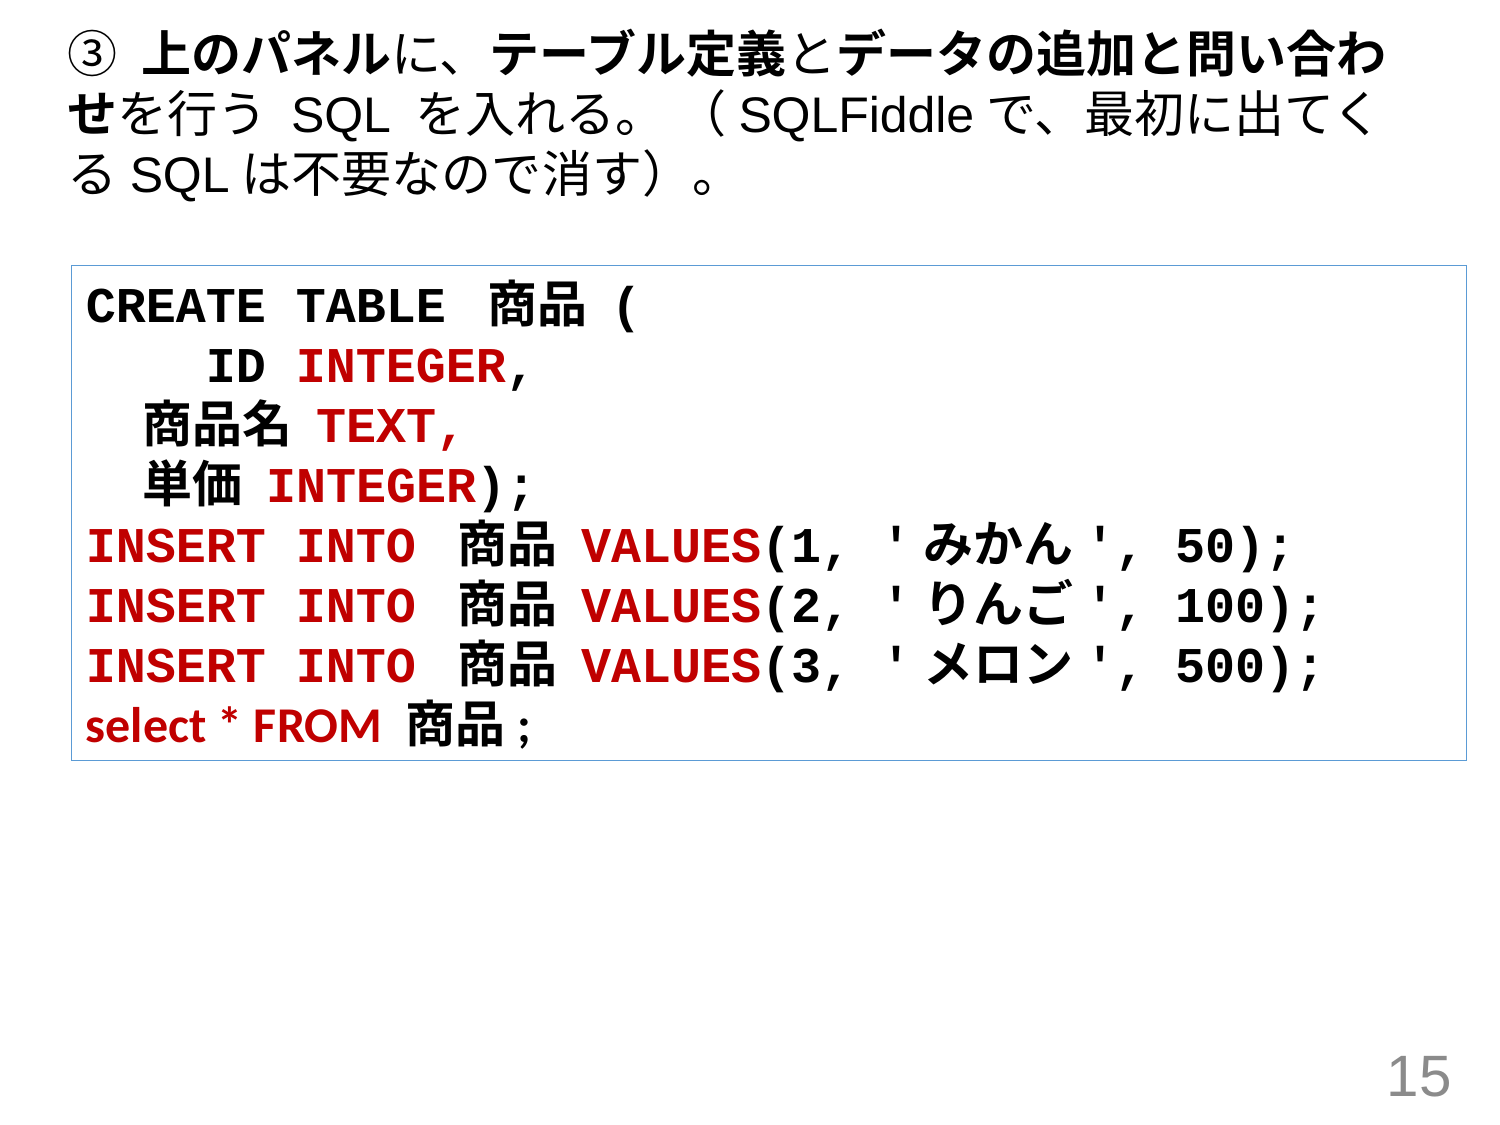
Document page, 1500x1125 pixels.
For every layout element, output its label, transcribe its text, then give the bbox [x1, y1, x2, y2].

list ③ 上のパネルに、テーブル定義とデータの追加と問い合わせを行う SQL を入れる。 （SQLFiddleで、最初に出てくるSQLは不要なので消す）。 [52, 14, 1441, 506]
slide_number 15 [1129, 1042, 1467, 1103]
text_box CREATE TABLE 商品 ( ID INTEGER, 商品名 TEXT, 単価 INTEGER); INSERT INTO 商品 VALUES(1, 'みかん', 50); INSERT INTO 商品 VALUES(2, 'りんご', 100); INSERT INTO 商品 VALUES(3, 'メロン', 500); select * FROM 商品; [71, 265, 1467, 761]
